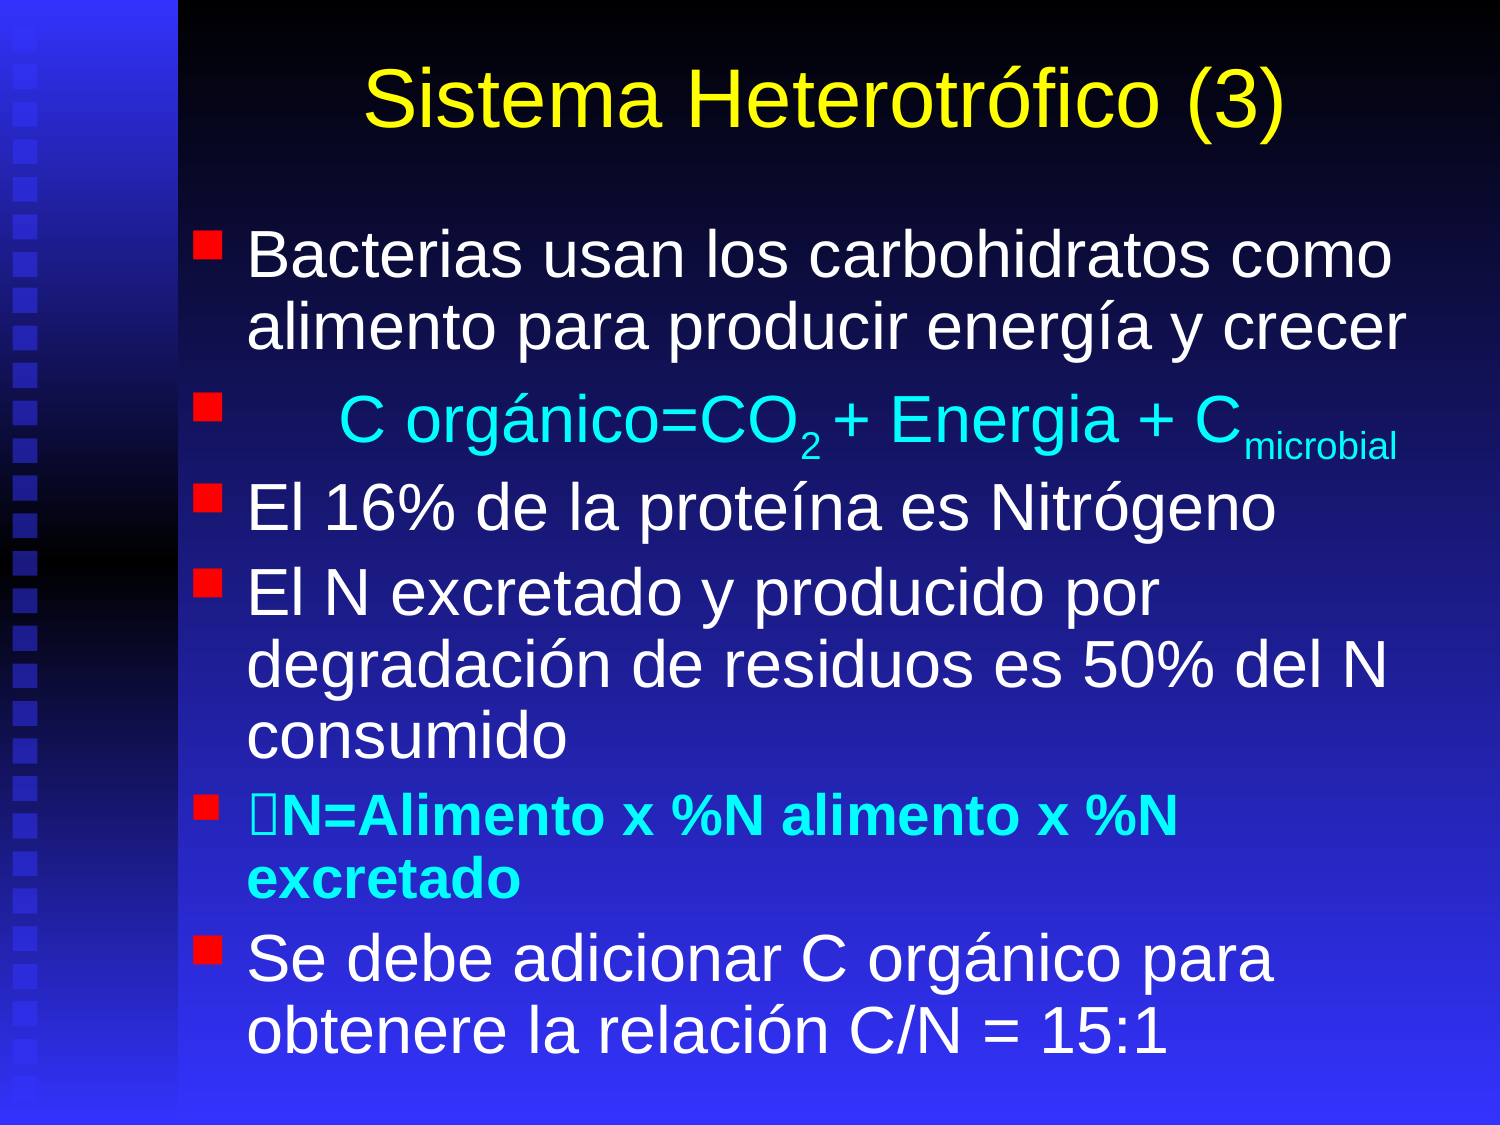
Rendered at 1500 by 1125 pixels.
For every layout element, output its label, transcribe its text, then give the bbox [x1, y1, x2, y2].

list Bacterias usan los carbohidratos como alimento para producir energía y crecer C orgánico=CO2 + Energia + Cmicrobial El 16% de la proteína es Nitrógeno El N excretado y producido por degradación de residuos es 50% del N consumido N=Alimento x %N alimento x %N excretado Se debe adicionar C orgánico para obtenere la relación C/N = 15:1 [174, 212, 1468, 1038]
title Sistema Heterotrófico (3) [187, 0, 1463, 188]
